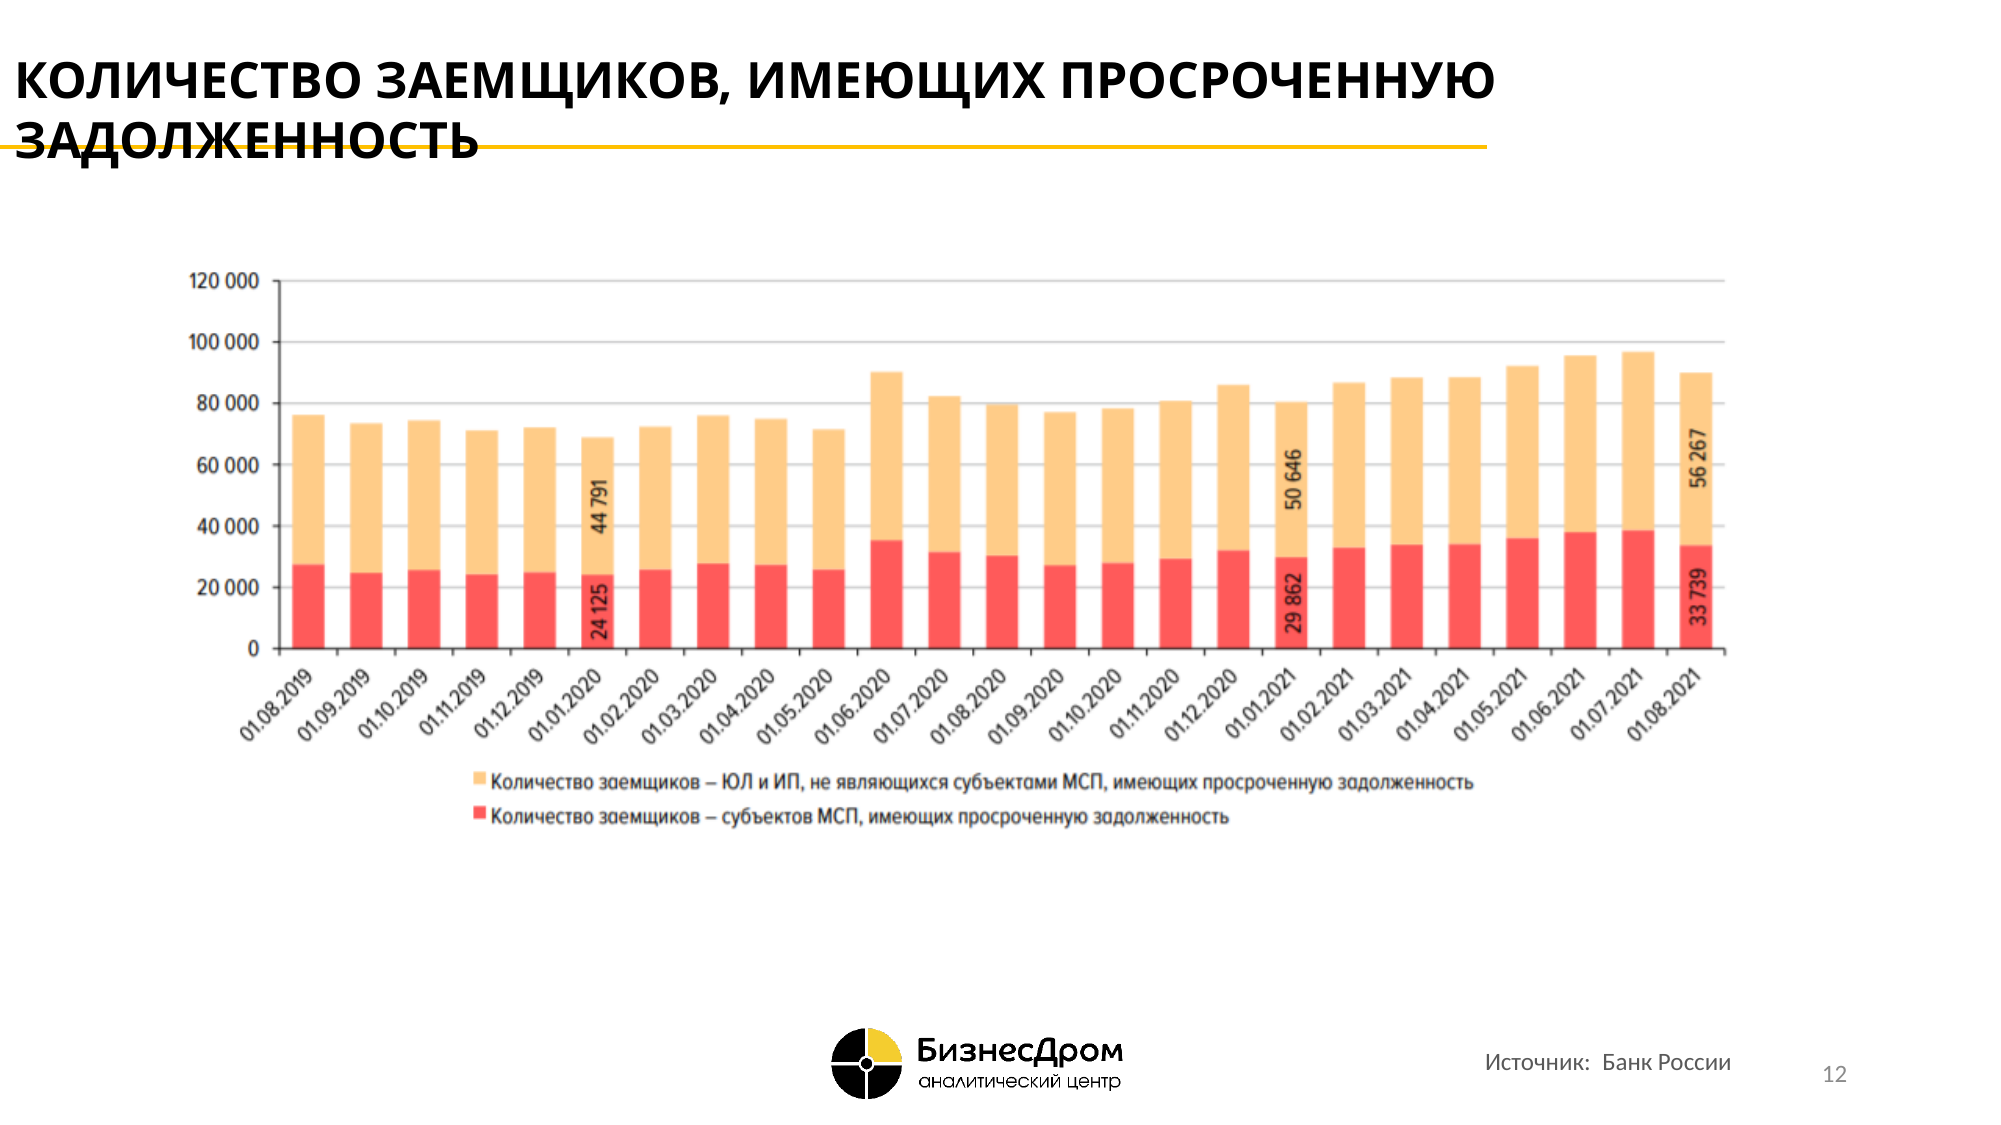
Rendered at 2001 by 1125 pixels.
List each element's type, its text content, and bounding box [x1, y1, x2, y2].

picture [153, 246, 1847, 906]
picture [815, 1024, 1157, 1103]
text_box Источник: Банк России [1470, 1038, 1753, 1083]
slide_number 12 [1412, 1042, 1863, 1103]
text_box КОЛИЧЕСТВО ЗАЕМЩИКОВ, ИМЕЮЩИХ ПРОСРОЧЕННУЮ ЗАДОЛЖЕННОСТЬ [0, 40, 1800, 176]
